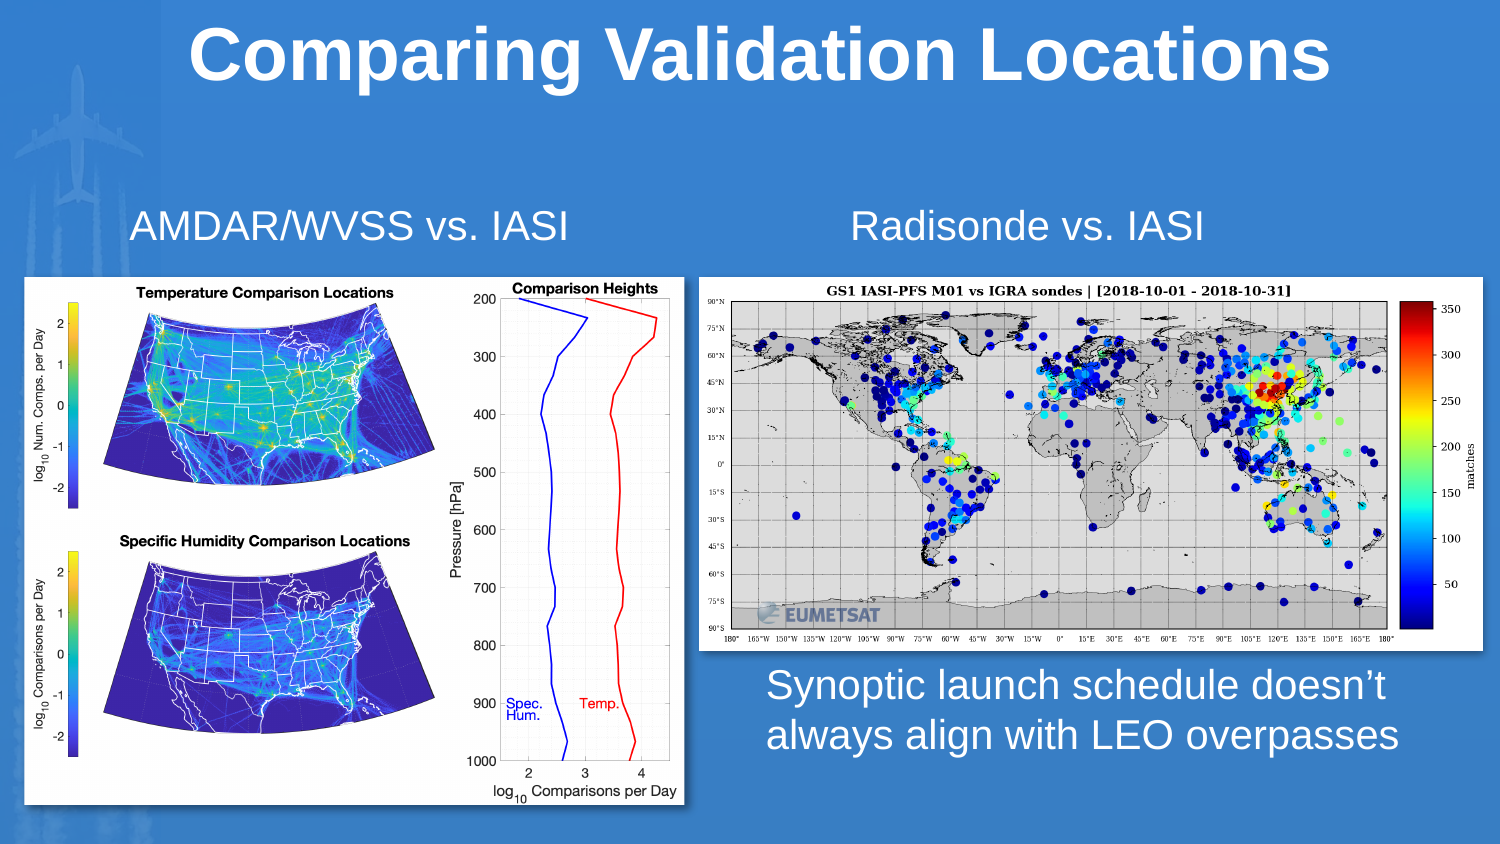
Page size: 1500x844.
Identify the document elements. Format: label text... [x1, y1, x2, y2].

picture [0, 0, 685, 844]
text_box Radisonde vs. IASI [802, 191, 1348, 257]
picture [699, 277, 1483, 651]
text_box Synoptic launch schedule doesn’t always align with LEO overpasses [751, 650, 1500, 766]
text_box Comparing Validation Locations [161, 0, 1490, 103]
text_box AMDAR/WVSS vs. IASI [161, 191, 627, 257]
